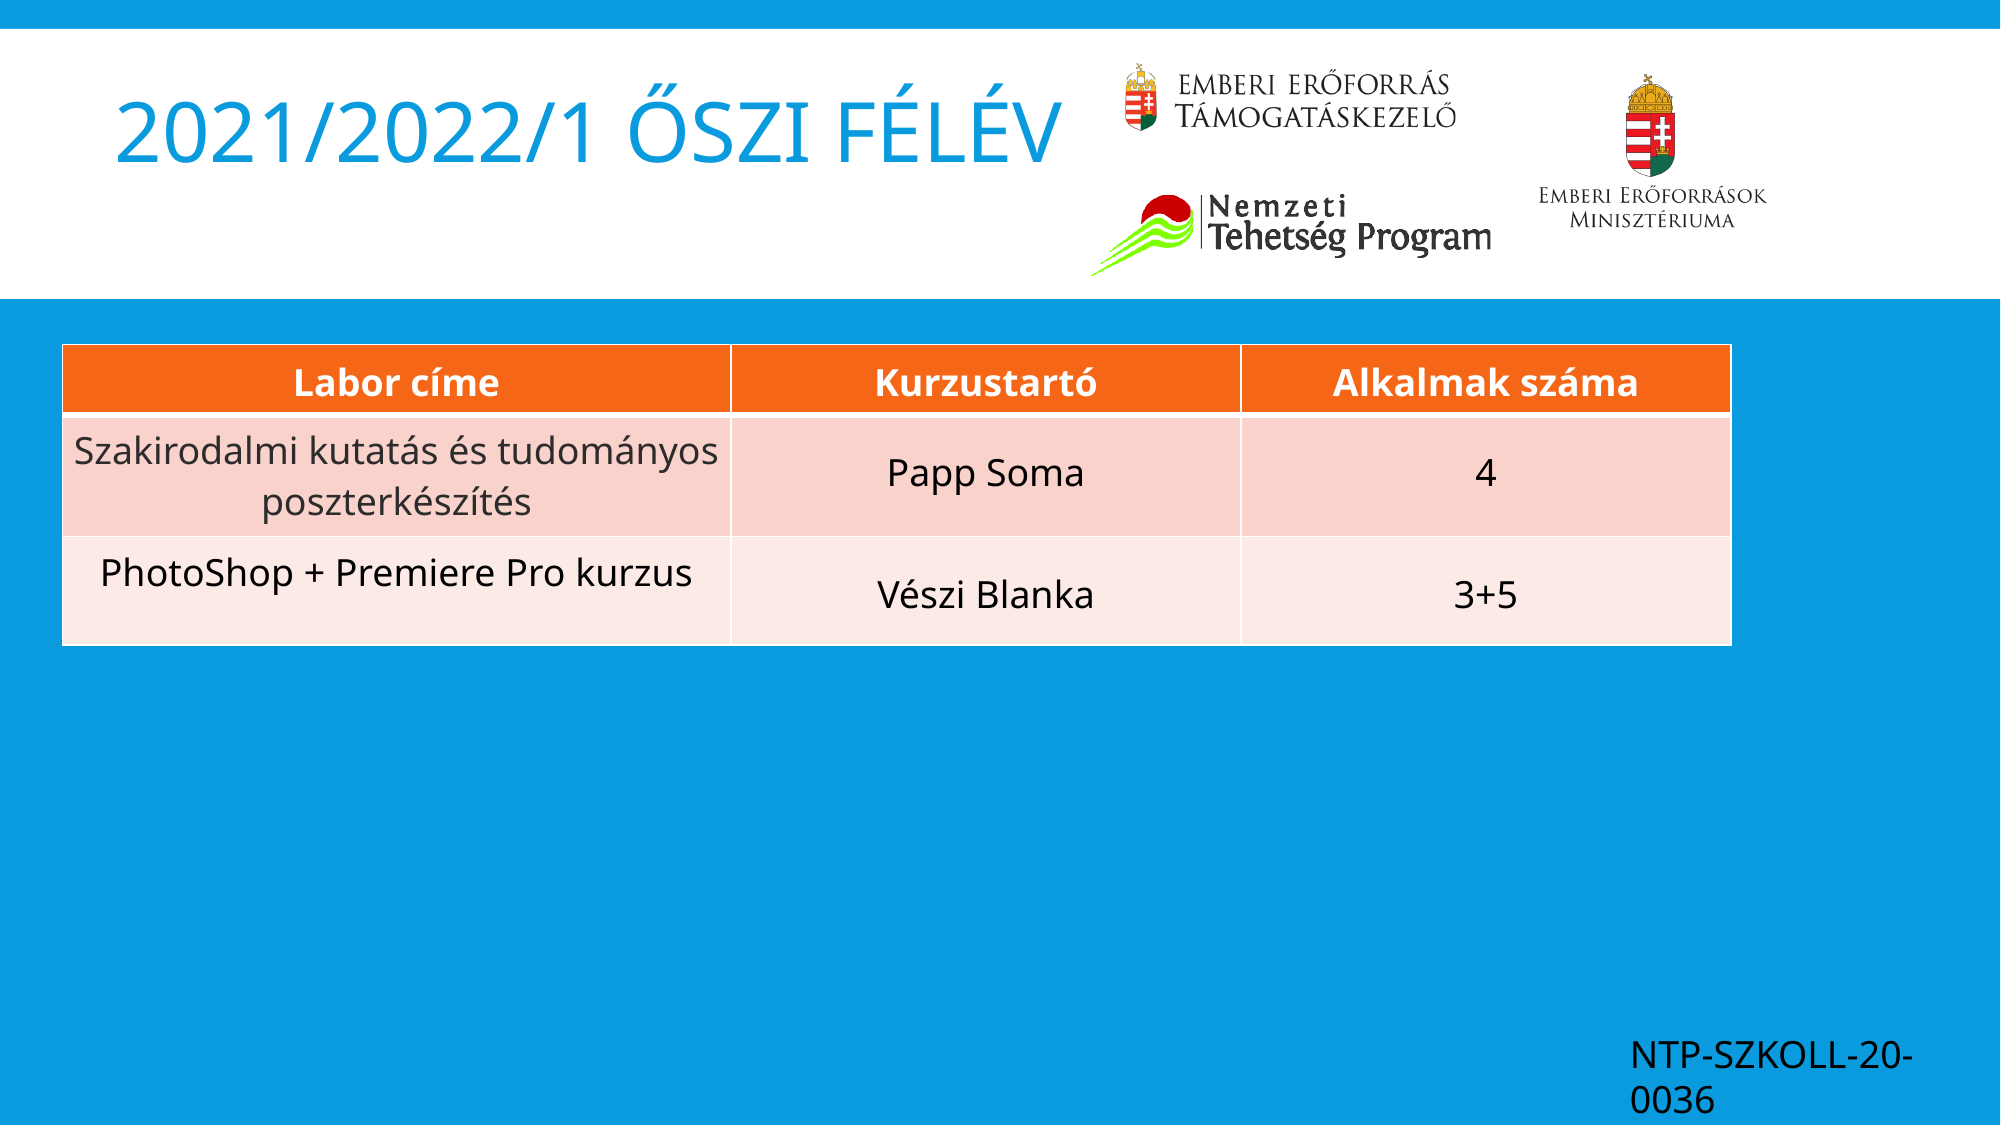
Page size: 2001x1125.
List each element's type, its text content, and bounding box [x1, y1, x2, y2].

table_header Kurzustartó [732, 345, 1240, 412]
text_box [1125, 63, 1456, 131]
text_box [1200, 194, 1346, 258]
table_cell 3+5 [1242, 537, 1730, 644]
table_cell Szakirodalmi kutatás és tudományos poszterkészítés [63, 418, 730, 536]
title 2021/2022/1 ŐSZI FÉLÉV [112, 77, 1103, 268]
table_header Labor címe [63, 345, 730, 412]
text_box NTP-SZKOLL-20-0036 [1614, 1023, 2000, 1125]
table_header Alkalmak száma [1242, 345, 1730, 412]
table_cell Papp Soma [732, 418, 1240, 536]
text_box [1537, 74, 1767, 232]
text_box [1358, 223, 1491, 258]
text_box [1090, 195, 1194, 277]
table_cell 4 [1242, 418, 1730, 536]
table_cell Vészi Blanka [732, 537, 1240, 644]
table_cell PhotoShop + Premiere Pro kurzus [63, 537, 730, 644]
